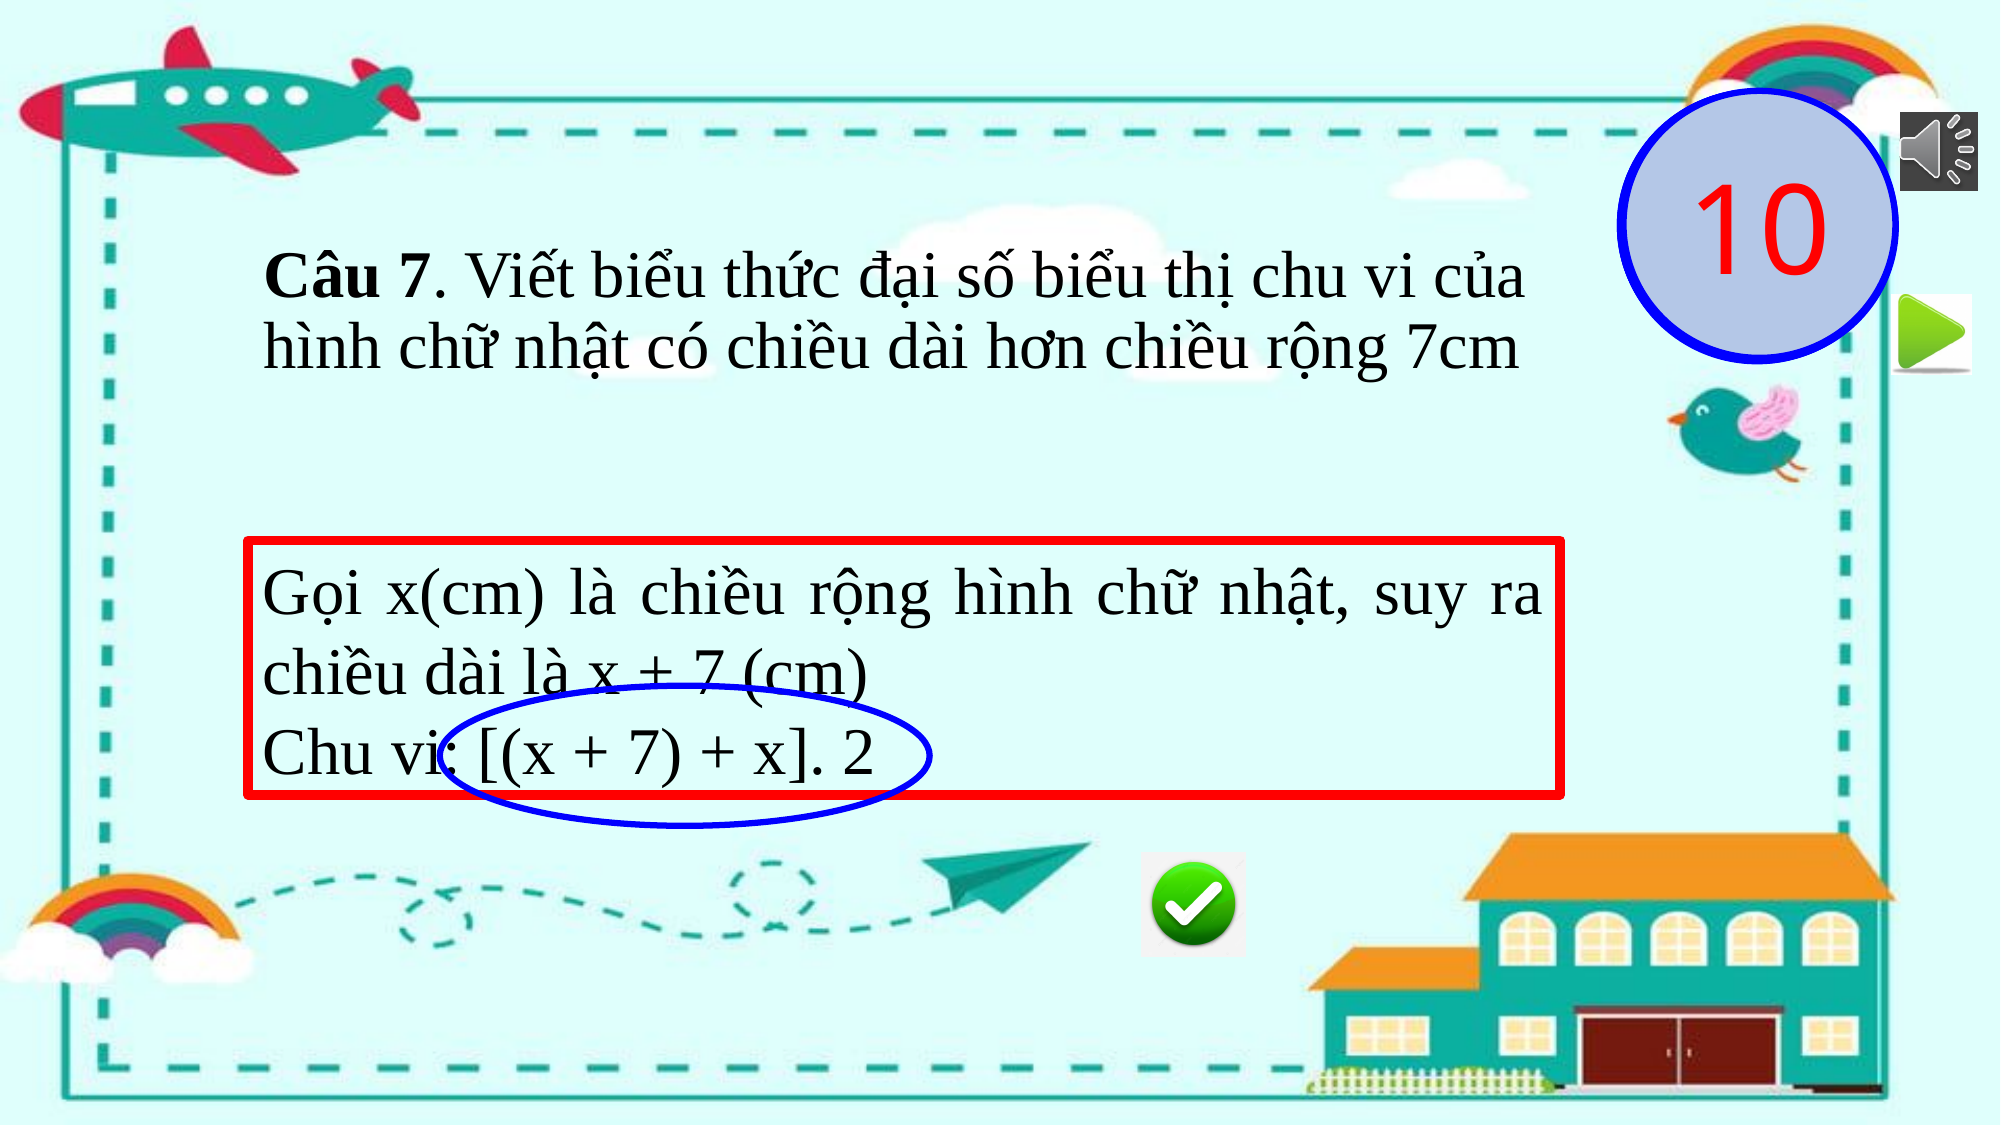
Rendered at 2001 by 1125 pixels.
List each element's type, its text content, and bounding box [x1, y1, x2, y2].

text_box Gọi x(cm) là chiều rộng hình chữ nhật, suy ra chiều dài là x + 7 (cm) Chu vi: [(x + 7) + x]. 2 [248, 540, 1561, 795]
text_box [438, 684, 931, 827]
title Câu 7. Viết biểu thức đại số biểu thị chu vi của hình chữ nhật có chiều dài hơn chiều rộng 7cm [248, 189, 1610, 434]
text_box 9 [1618, 108, 1773, 361]
picture [0, 0, 2001, 1125]
text_box 10 [1622, 89, 1897, 359]
text_box 8 [1651, 313, 1864, 363]
